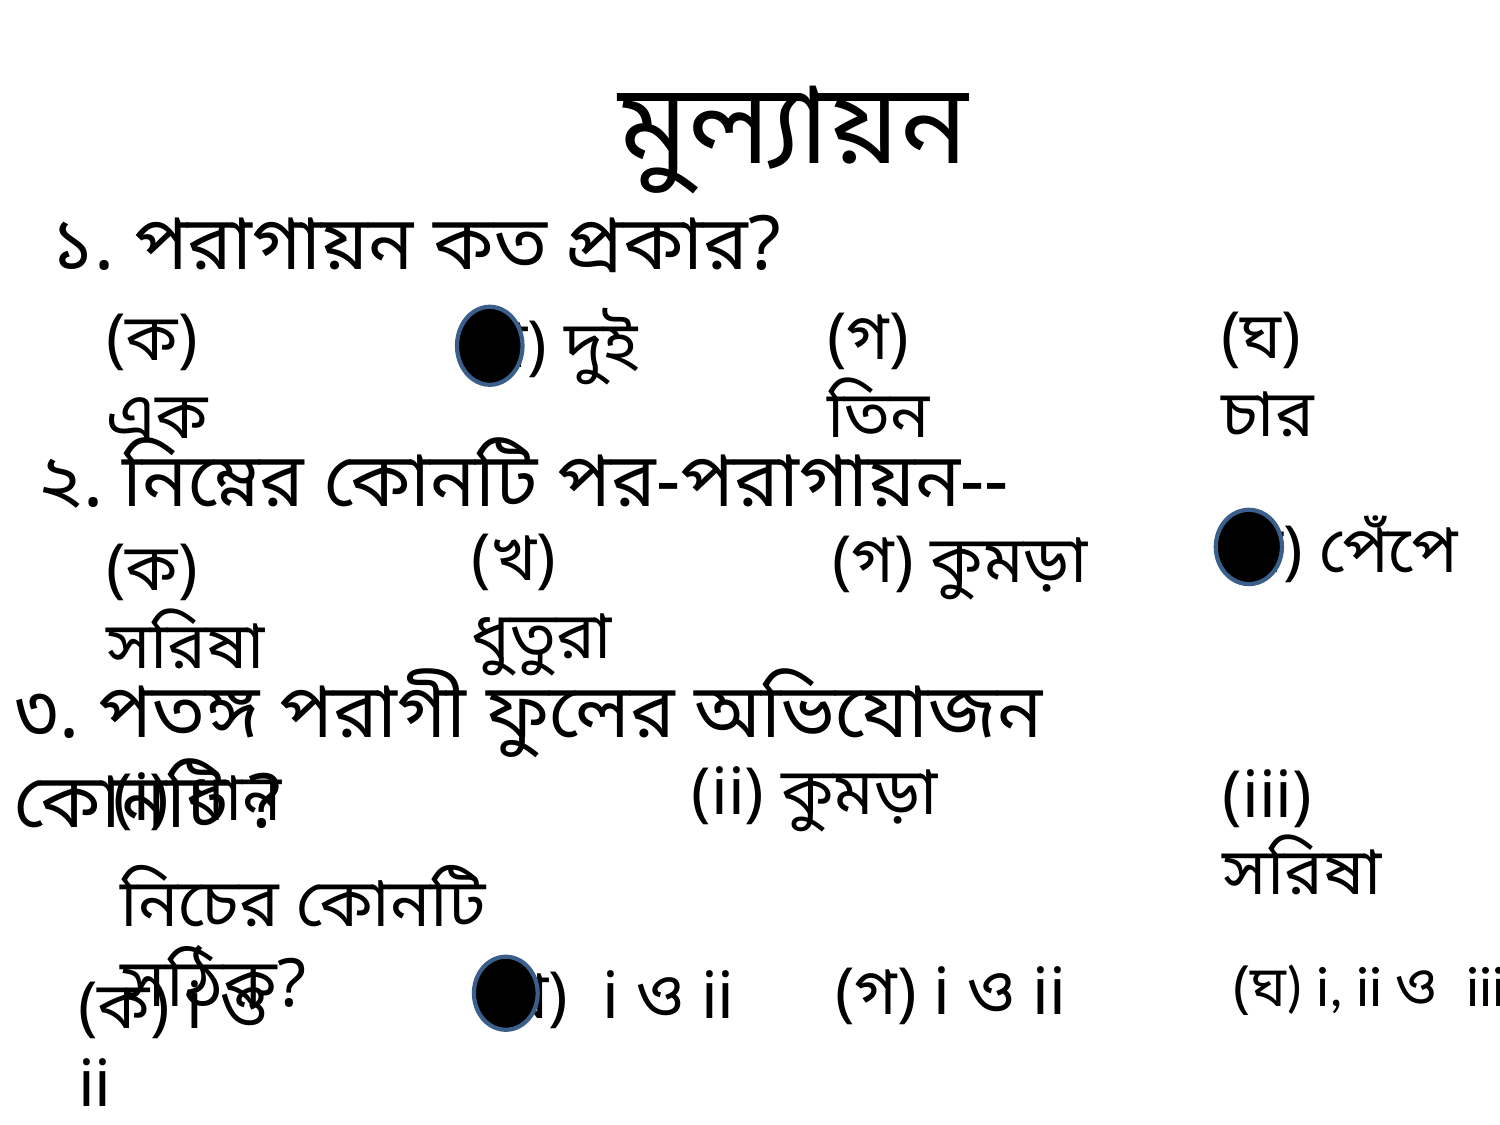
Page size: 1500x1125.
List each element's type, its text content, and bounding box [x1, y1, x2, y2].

text_box মুল্যায়ন [0, 43, 1500, 193]
text_box ১. পরাগায়ন কত প্রকার? [35, 187, 875, 293]
text_box ৩. পতঙ্গ পরাগী ফুলের অভিযোজন কোনটি ? [0, 655, 1150, 851]
text_box (ক) সরিষা [91, 517, 382, 655]
text_box [1213, 507, 1285, 587]
text_box নিচের কোনটি সঠিক? [105, 852, 675, 1028]
text_box (ক) এক [91, 288, 313, 424]
text_box (খ) ধুতুরা [456, 508, 722, 655]
text_box (ঘ) পেঁপে [1208, 500, 1500, 594]
text_box (ঘ) চার [1206, 285, 1365, 457]
text_box [454, 304, 525, 387]
text_box (গ) তিন [812, 286, 1002, 424]
text_box (খ) i ও ii [469, 946, 825, 1040]
text_box (ক) i ও ii [63, 956, 330, 1125]
text_box (খ) দুই [448, 294, 692, 388]
text_box (গ) কুমড়া [817, 510, 1125, 603]
text_box [471, 954, 540, 1032]
text_box (iii) সরিষা [1208, 744, 1493, 916]
text_box (গ) i ও ii [820, 942, 1150, 1036]
text_box (ii) কুমড়া [677, 741, 1020, 835]
text_box (i) ধান [99, 747, 342, 841]
text_box ২. নিম্নের কোনটি পর-পরাগায়ন-- [24, 424, 1071, 529]
text_box (ঘ) i, ii ও iii [1219, 942, 1500, 1026]
